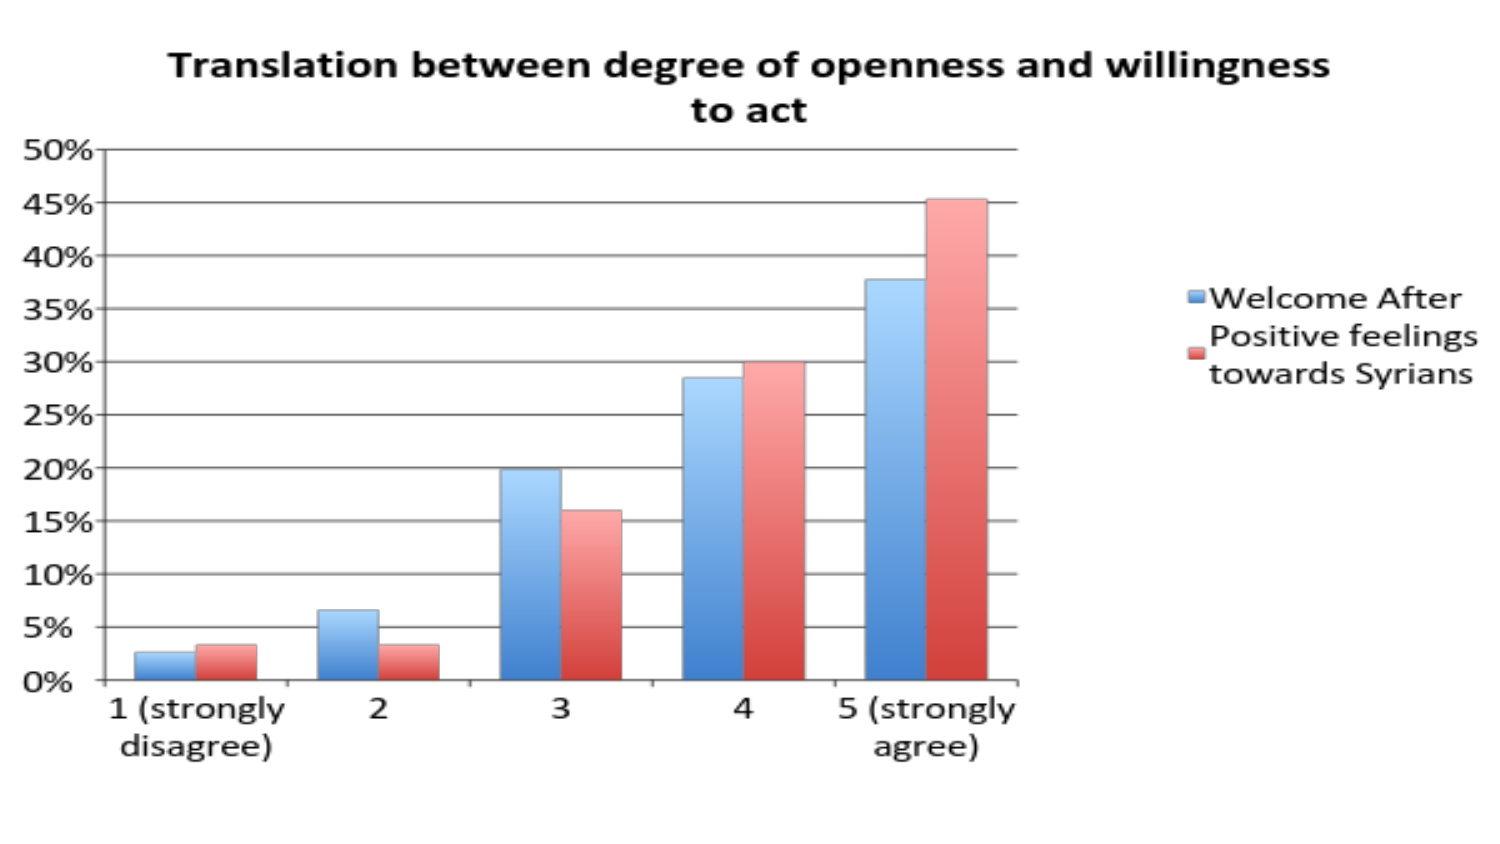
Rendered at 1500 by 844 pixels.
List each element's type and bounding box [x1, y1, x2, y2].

picture [0, 42, 1500, 781]
